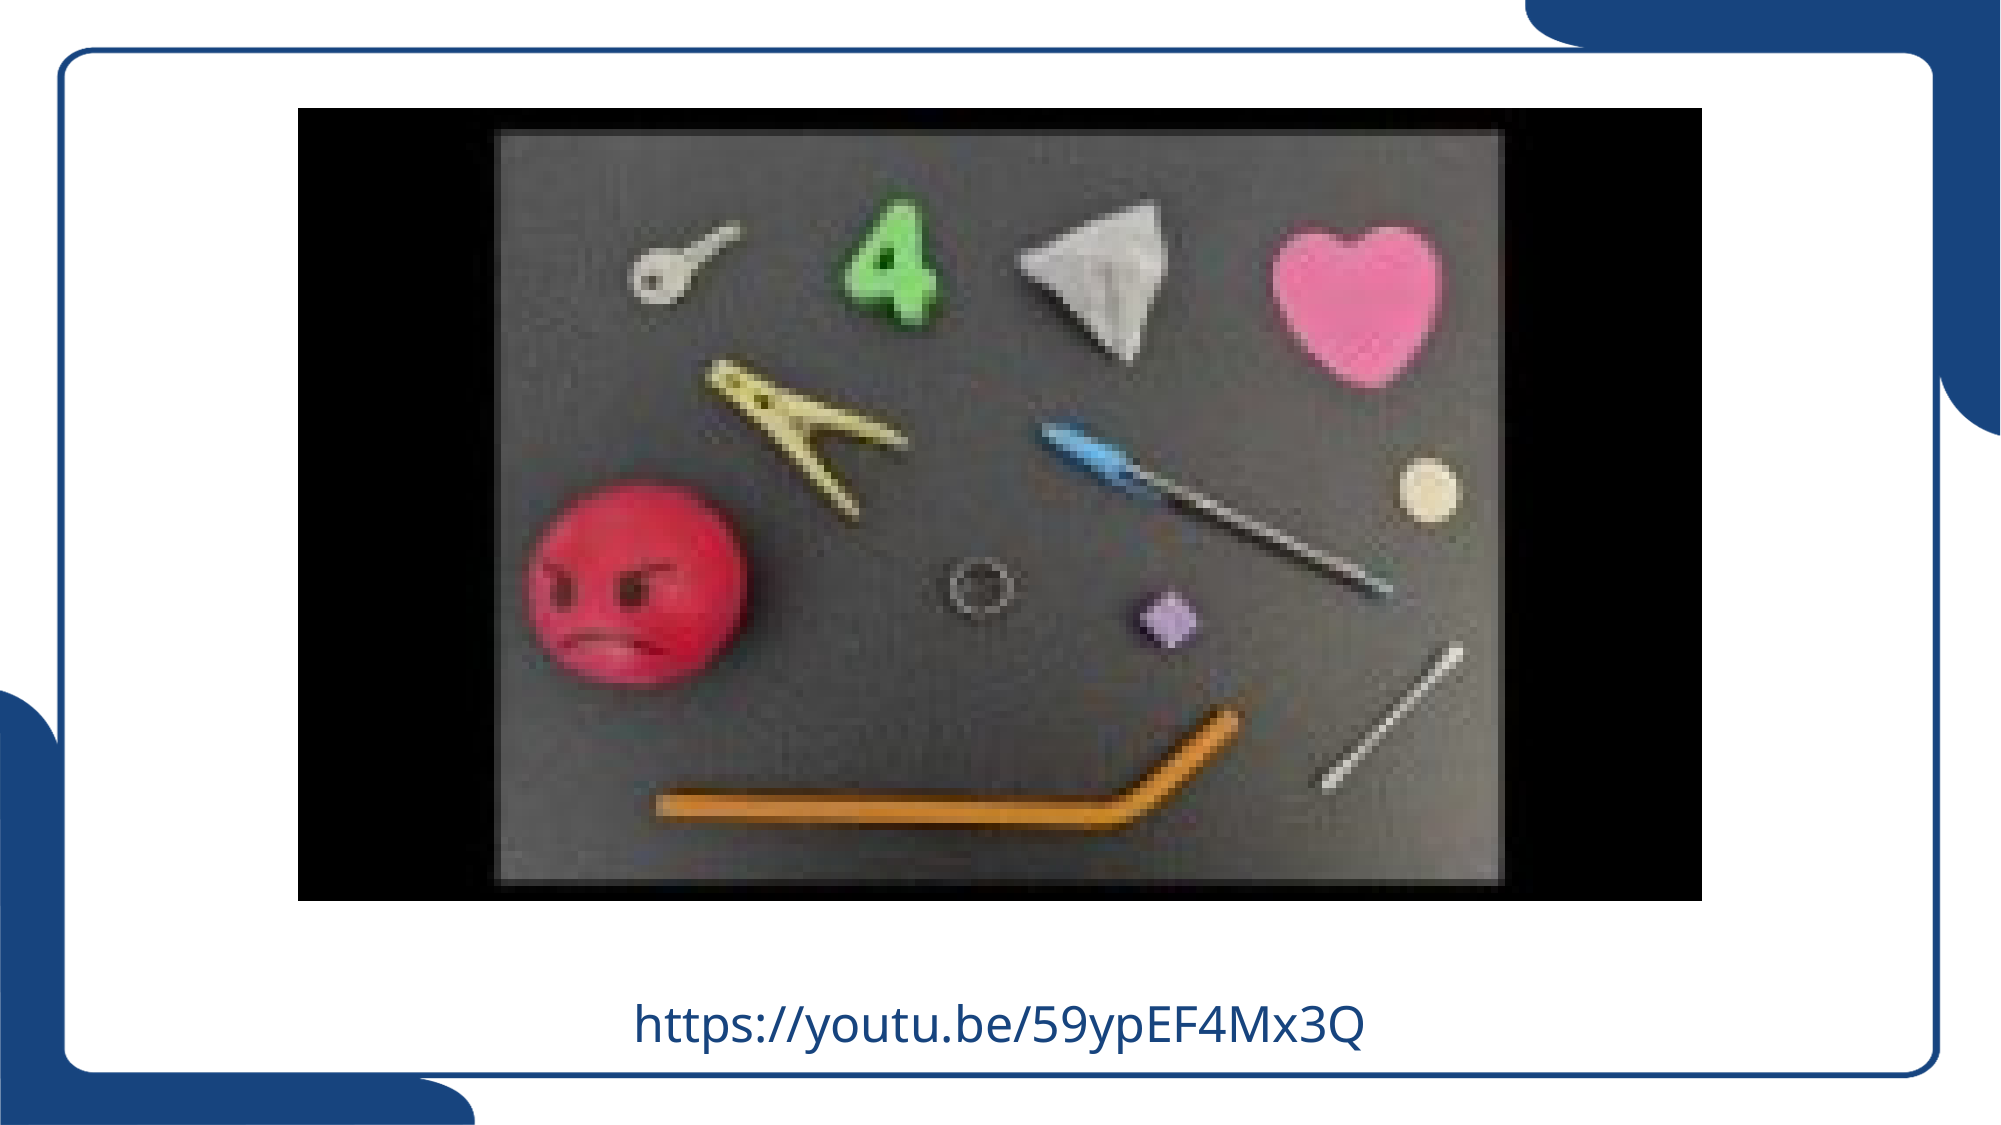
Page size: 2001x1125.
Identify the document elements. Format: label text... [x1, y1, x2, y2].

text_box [297, 107, 1703, 902]
picture [0, 0, 2001, 1125]
title https://youtu.be/59ypEF4Mx3Q [148, 968, 1852, 1061]
